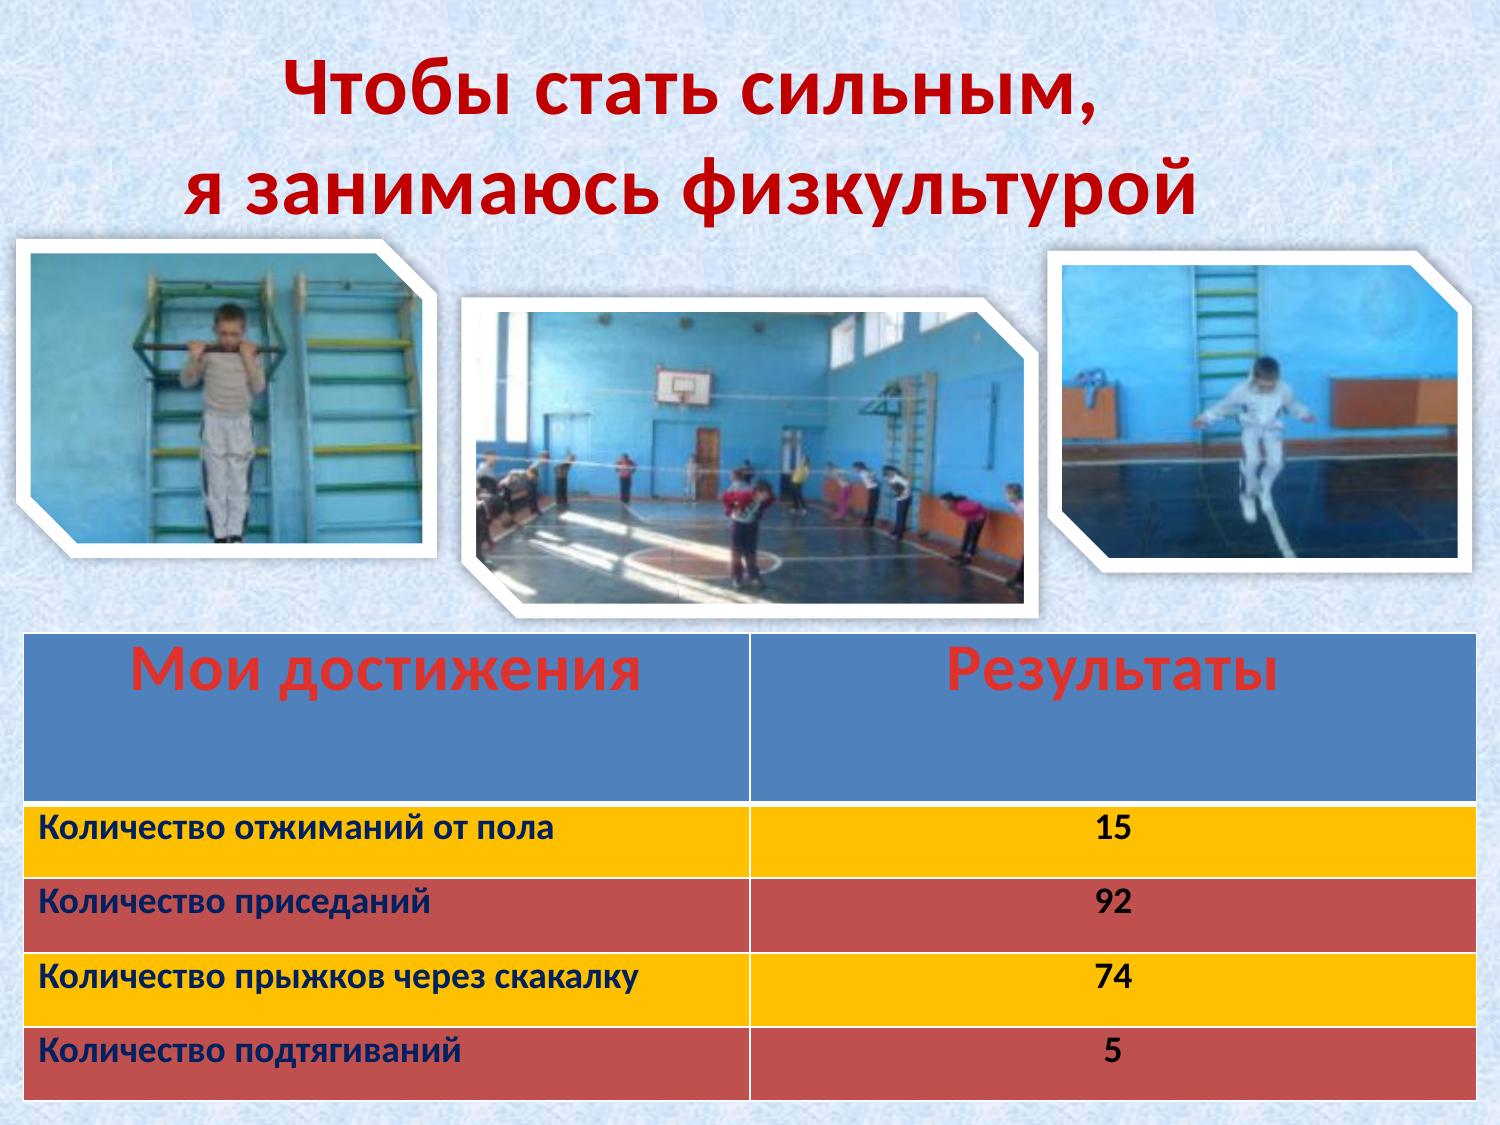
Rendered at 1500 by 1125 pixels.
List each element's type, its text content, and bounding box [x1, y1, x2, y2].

table_cell 15 [751, 807, 1476, 877]
table_cell 92 [751, 879, 1476, 952]
table_cell Количество приседаний [24, 879, 749, 952]
table_cell 74 [751, 954, 1476, 1026]
table_cell Количество прыжков через скакалку [24, 954, 749, 1026]
picture [0, 0, 1500, 1125]
table_cell 5 [751, 1028, 1476, 1100]
table_cell Количество подтягиваний [24, 1028, 749, 1100]
table_header Результаты [751, 634, 1476, 801]
text_box Чтобы стать сильным, я занимаюсь физкультурой [70, 23, 1313, 379]
table_header Мои достижения [24, 634, 749, 801]
text_box [447, 463, 451, 524]
table_cell Количество отжиманий от пола [24, 807, 749, 877]
